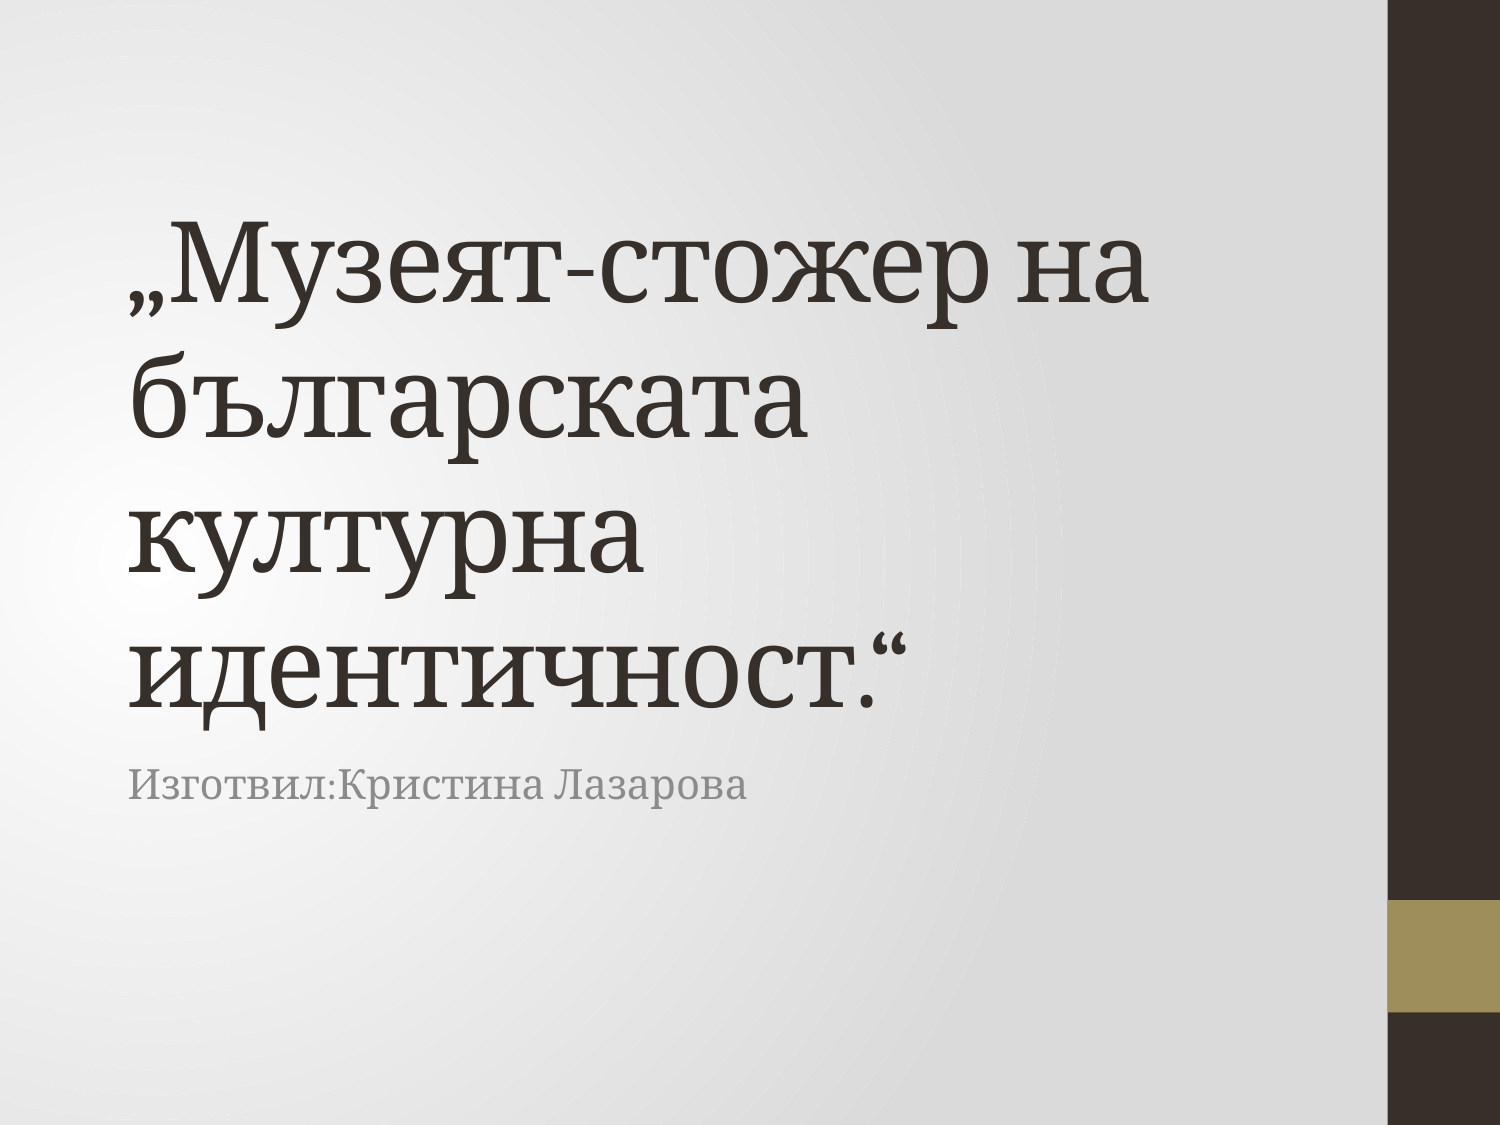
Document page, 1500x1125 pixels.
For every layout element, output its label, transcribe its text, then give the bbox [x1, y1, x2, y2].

subtitle Изготвил:Кристина Лазарова [112, 750, 1173, 925]
title „Музеят-стожер на българската културна идентичност.“ [112, 312, 1350, 738]
